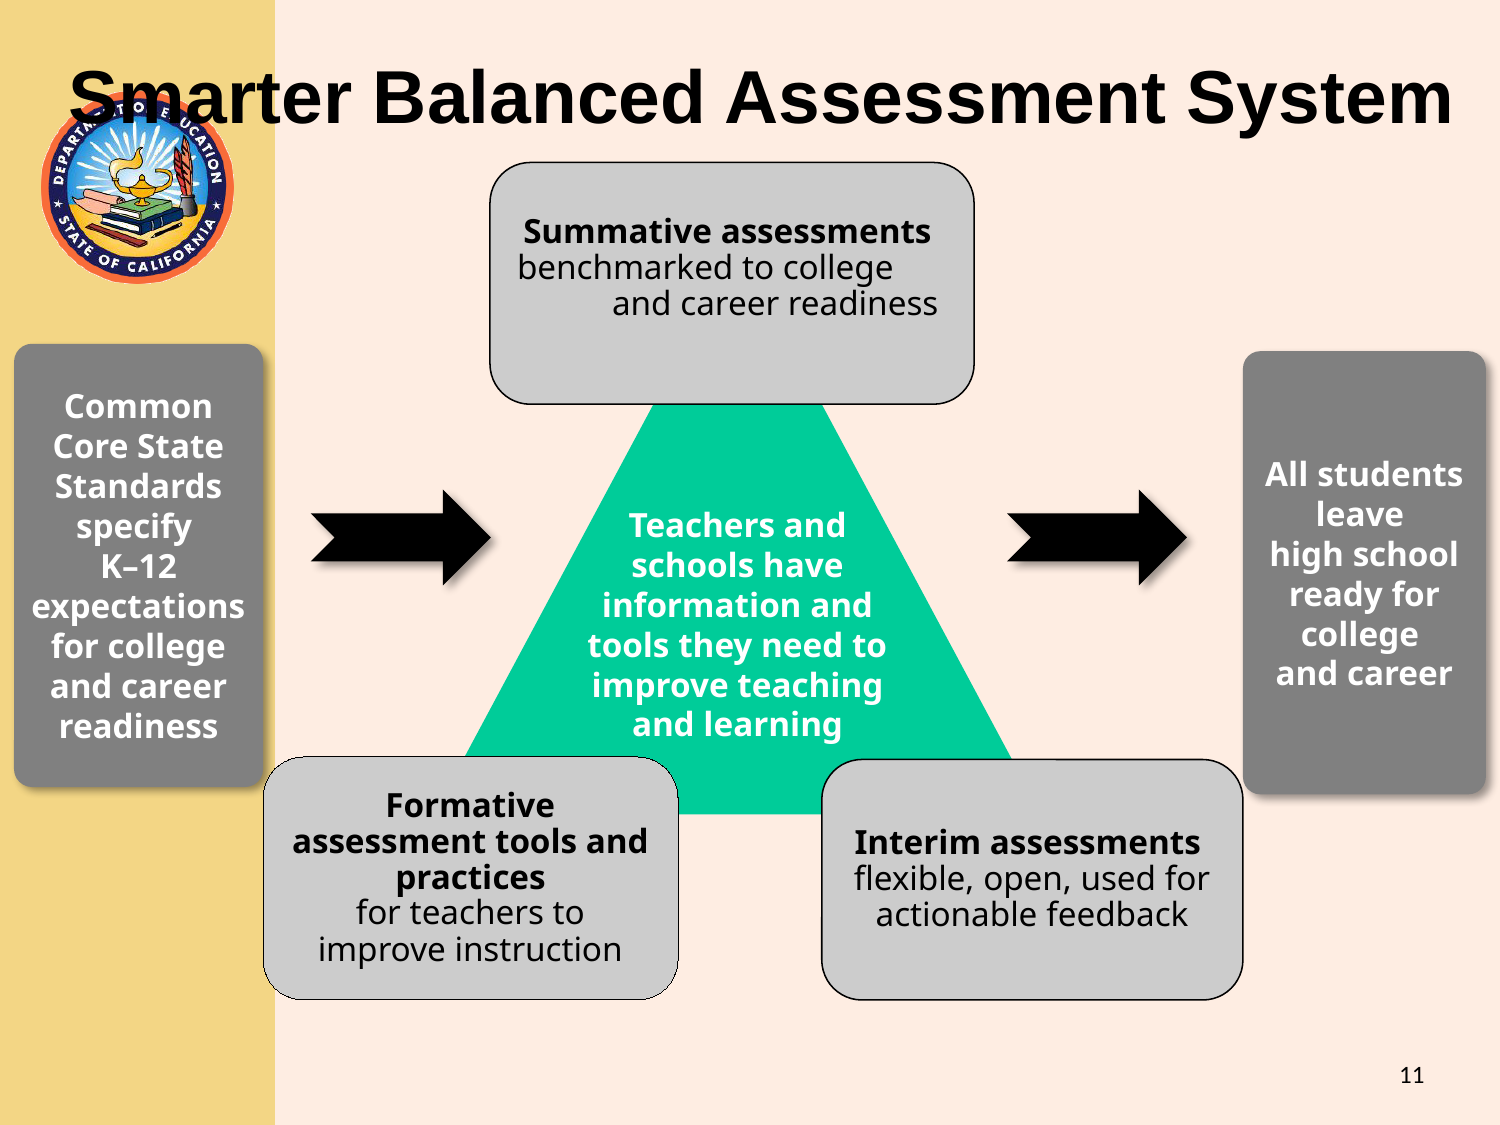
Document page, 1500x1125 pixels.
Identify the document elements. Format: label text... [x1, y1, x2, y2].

text_box Teachers and schools have information and tools they need to improve teaching and learning [462, 405, 1015, 817]
text_box [308, 487, 493, 588]
text_box Formative assessment tools and practices for teachers to improve instruction [263, 756, 679, 1000]
slide_number 11 [1089, 1051, 1440, 1111]
text_box Summative assessments benchmarked to college and career readiness [489, 162, 975, 405]
text_box Interim assessments flexible, open, used for actionable feedback [821, 759, 1243, 1000]
title Smarter Balanced Assessment System [37, 0, 1486, 188]
text_box Common Core State Standards specify K–12 expectations for college and career readiness [11, 341, 266, 790]
picture [24, 74, 250, 300]
text_box [1005, 487, 1190, 588]
text_box All students leave high school ready for college and career [1240, 349, 1488, 797]
